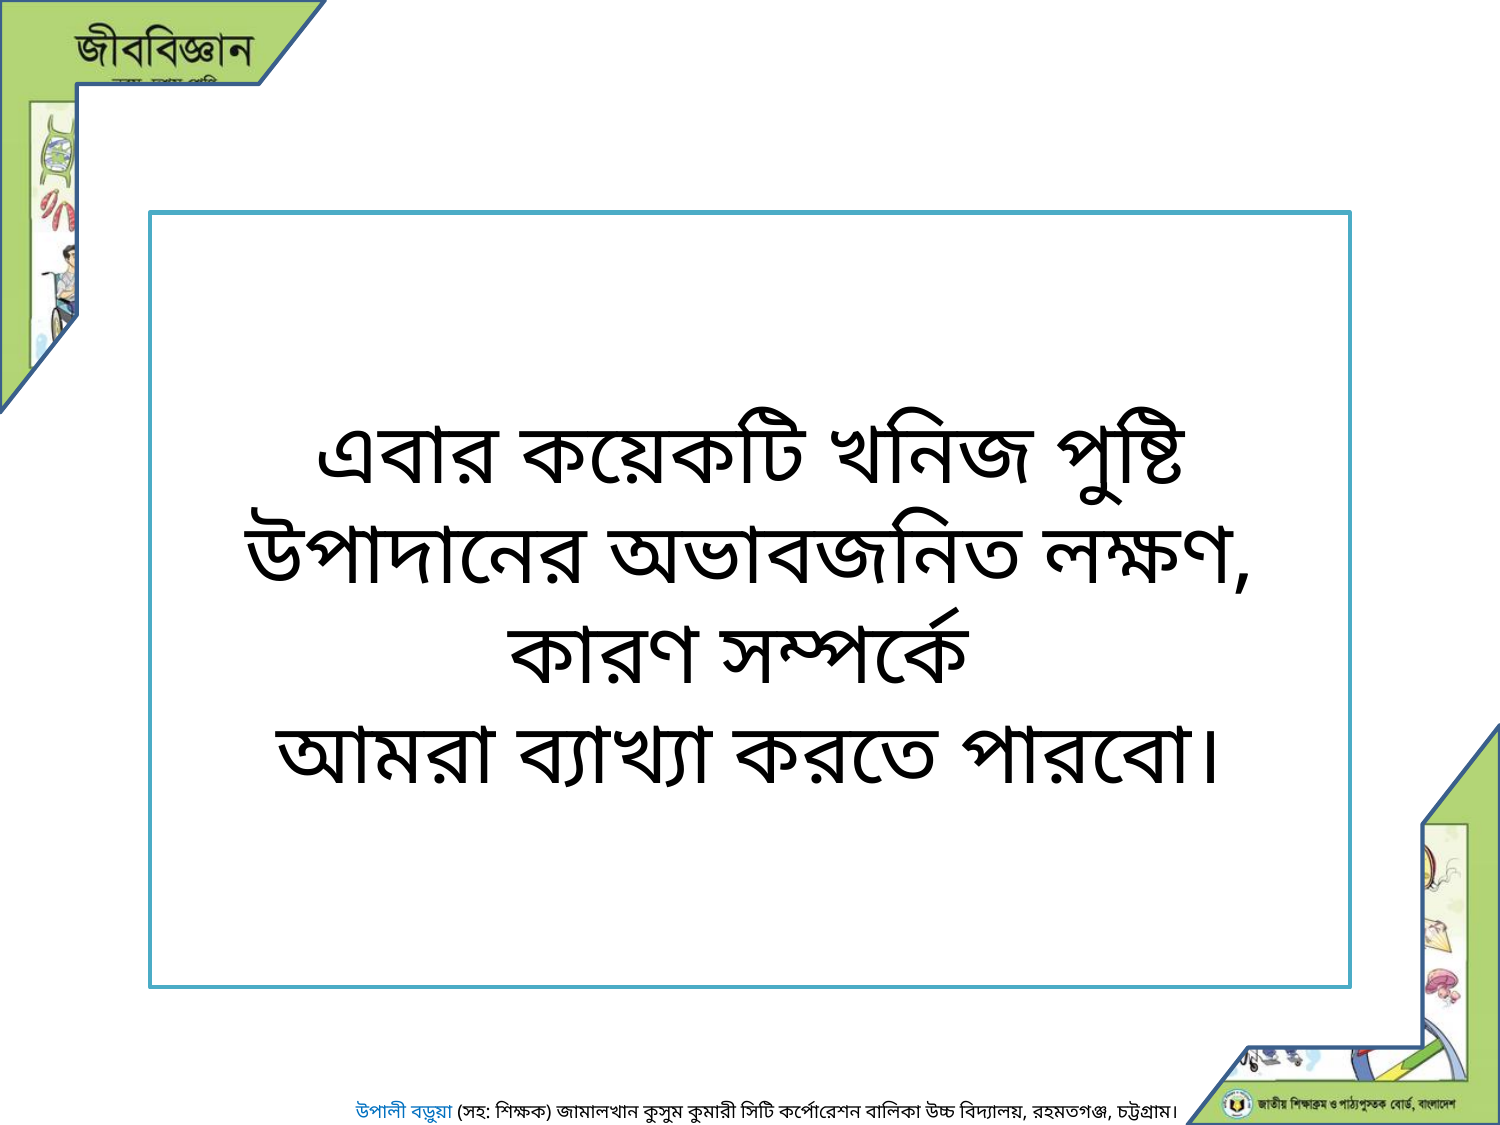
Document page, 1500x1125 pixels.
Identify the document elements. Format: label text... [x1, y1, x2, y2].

text_box [0, 0, 327, 415]
text_box [1185, 723, 1500, 1125]
text_box এবার কয়েকটি খনিজ পুষ্টি উপাদানের অভাবজনিত লক্ষণ, কারণ সম্পর্কে আমরা ব্যাখ্যা করতে পারবো। [148, 210, 1352, 989]
